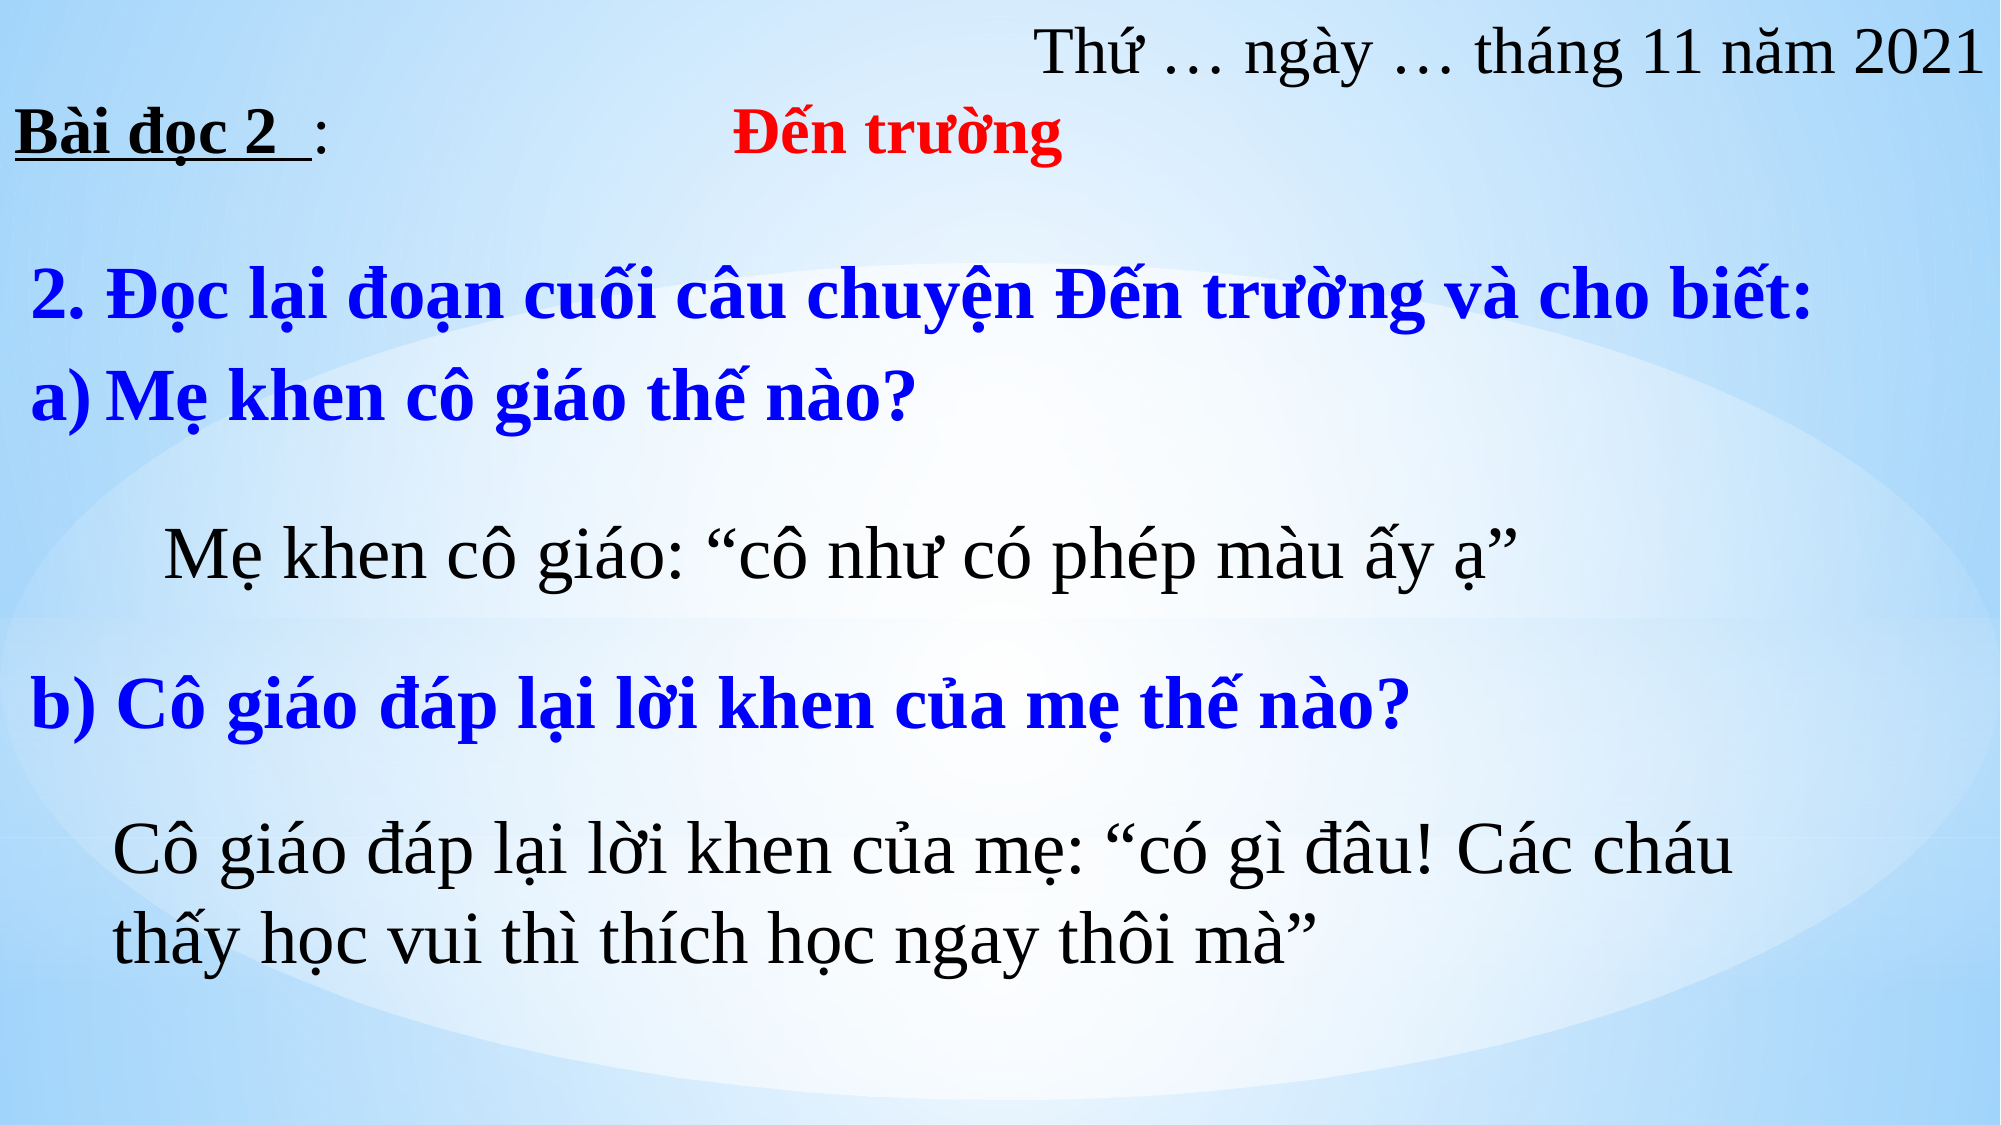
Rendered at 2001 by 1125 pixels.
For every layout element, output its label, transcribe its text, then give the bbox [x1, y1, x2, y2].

text_box Mẹ khen cô giáo: “cô như có phép màu ấy ạ” [149, 495, 1536, 601]
text_box 2. Đọc lại đoạn cuối câu chuyện Đến trường và cho biết: Mẹ khen cô giáo thế nào? b) Cô giáo đáp lại lời khen của mẹ thế nào? [15, 235, 1996, 751]
text_box Thứ … ngày … tháng 11 năm 2021 Bài đọc 2 : Đến trường [0, 0, 2000, 175]
text_box Cô giáo đáp lại lời khen của mẹ: “có gì đâu! Các cháu thấy học vui thì thích học ngay thôi mà” [97, 790, 1855, 986]
